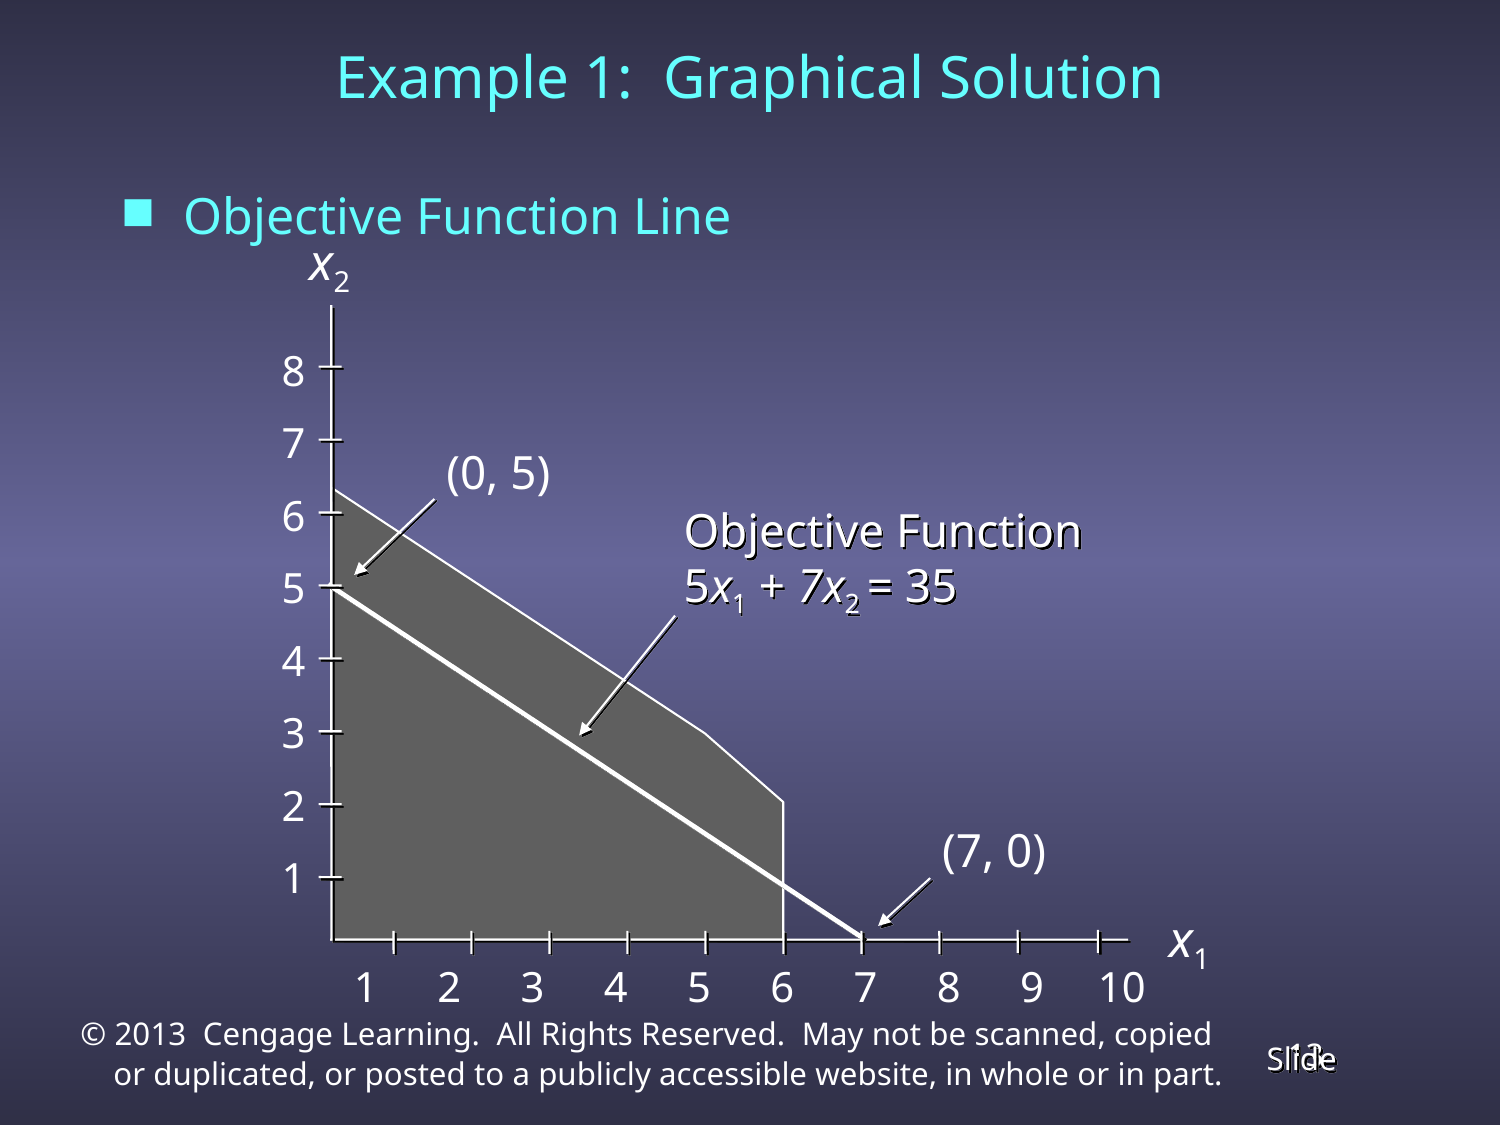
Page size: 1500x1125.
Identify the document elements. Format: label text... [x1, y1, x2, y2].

title Example 1: Graphical Solution [111, 8, 1388, 143]
text_box 1 2 3 4 5 6 7 8 9 10 [339, 953, 1161, 1019]
list Objective Function Line [112, 176, 789, 259]
text_box x2 [268, 222, 365, 306]
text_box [318, 366, 342, 878]
text_box [346, 497, 784, 885]
text_box (0, 5) [431, 436, 566, 507]
text_box [579, 615, 676, 736]
text_box Objective Function 5x1 + 7x2 = 35 [668, 494, 1098, 627]
text_box 8 7 6 5 4 3 2 1 [266, 336, 321, 910]
text_box [334, 598, 784, 939]
text_box x1 [1154, 899, 1225, 983]
text_box (7, 0) [927, 814, 1062, 885]
text_box [878, 878, 931, 926]
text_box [393, 929, 1099, 955]
text_box [354, 498, 435, 575]
